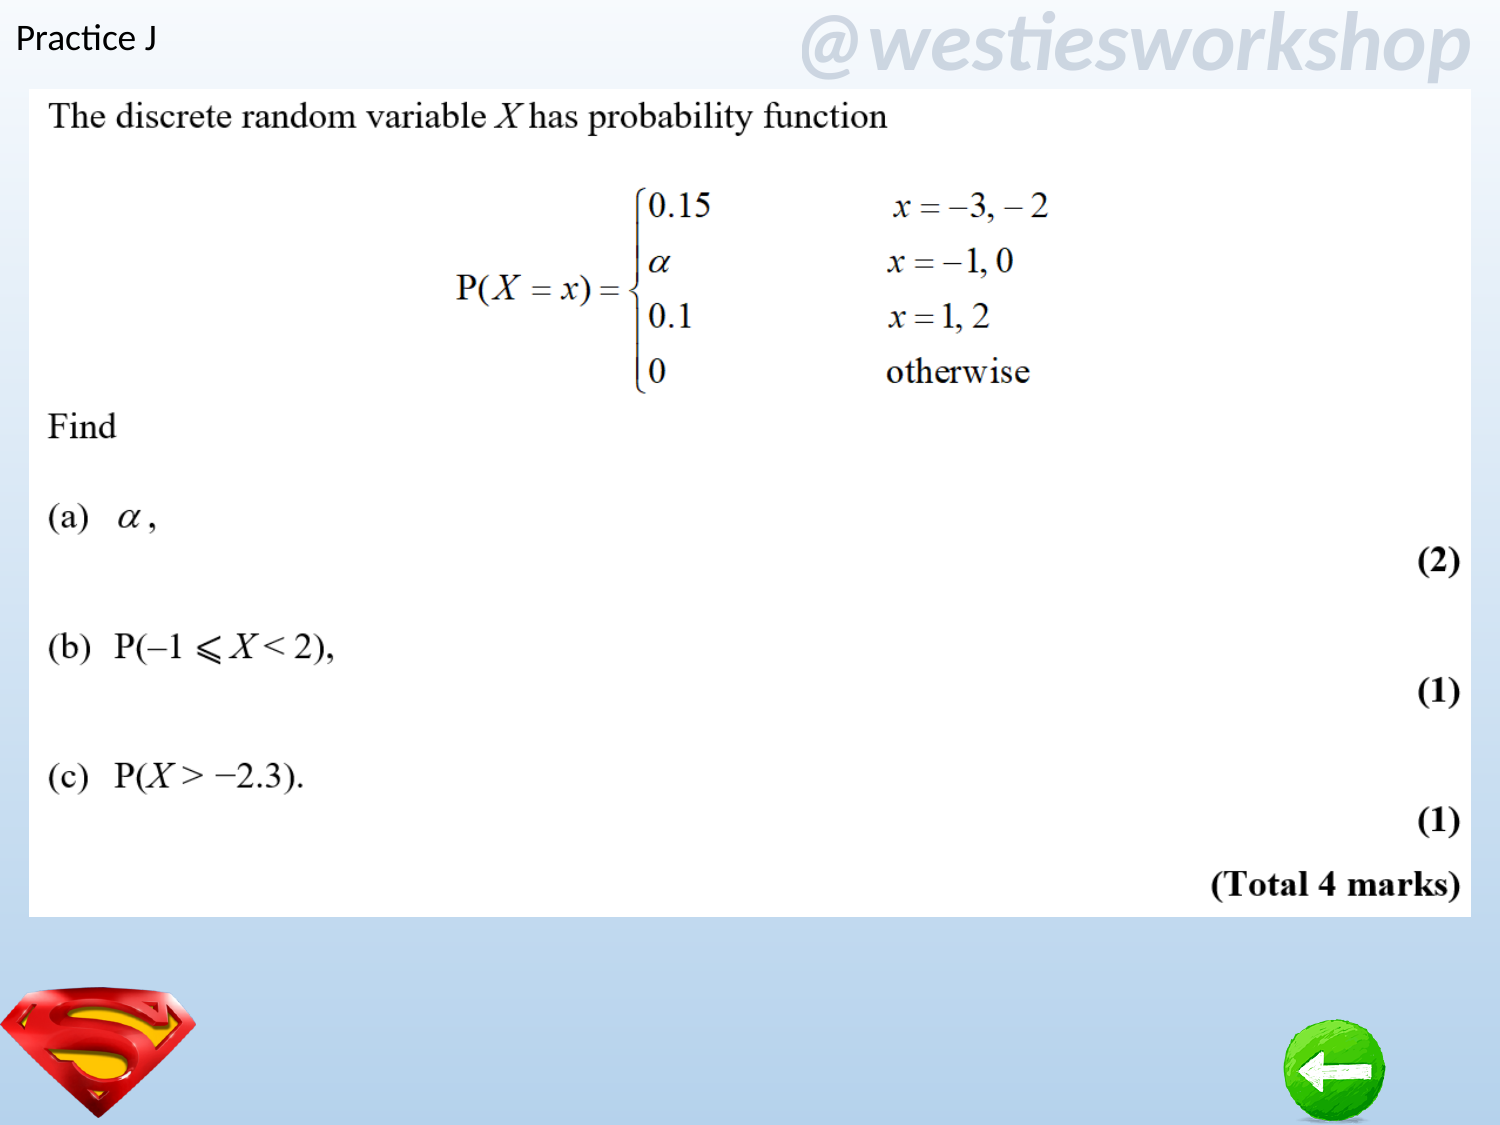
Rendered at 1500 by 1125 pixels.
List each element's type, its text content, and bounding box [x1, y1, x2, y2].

picture [0, 987, 196, 1118]
text_box Practice J [1, 5, 173, 66]
picture [29, 89, 1471, 917]
picture [1281, 1019, 1387, 1125]
